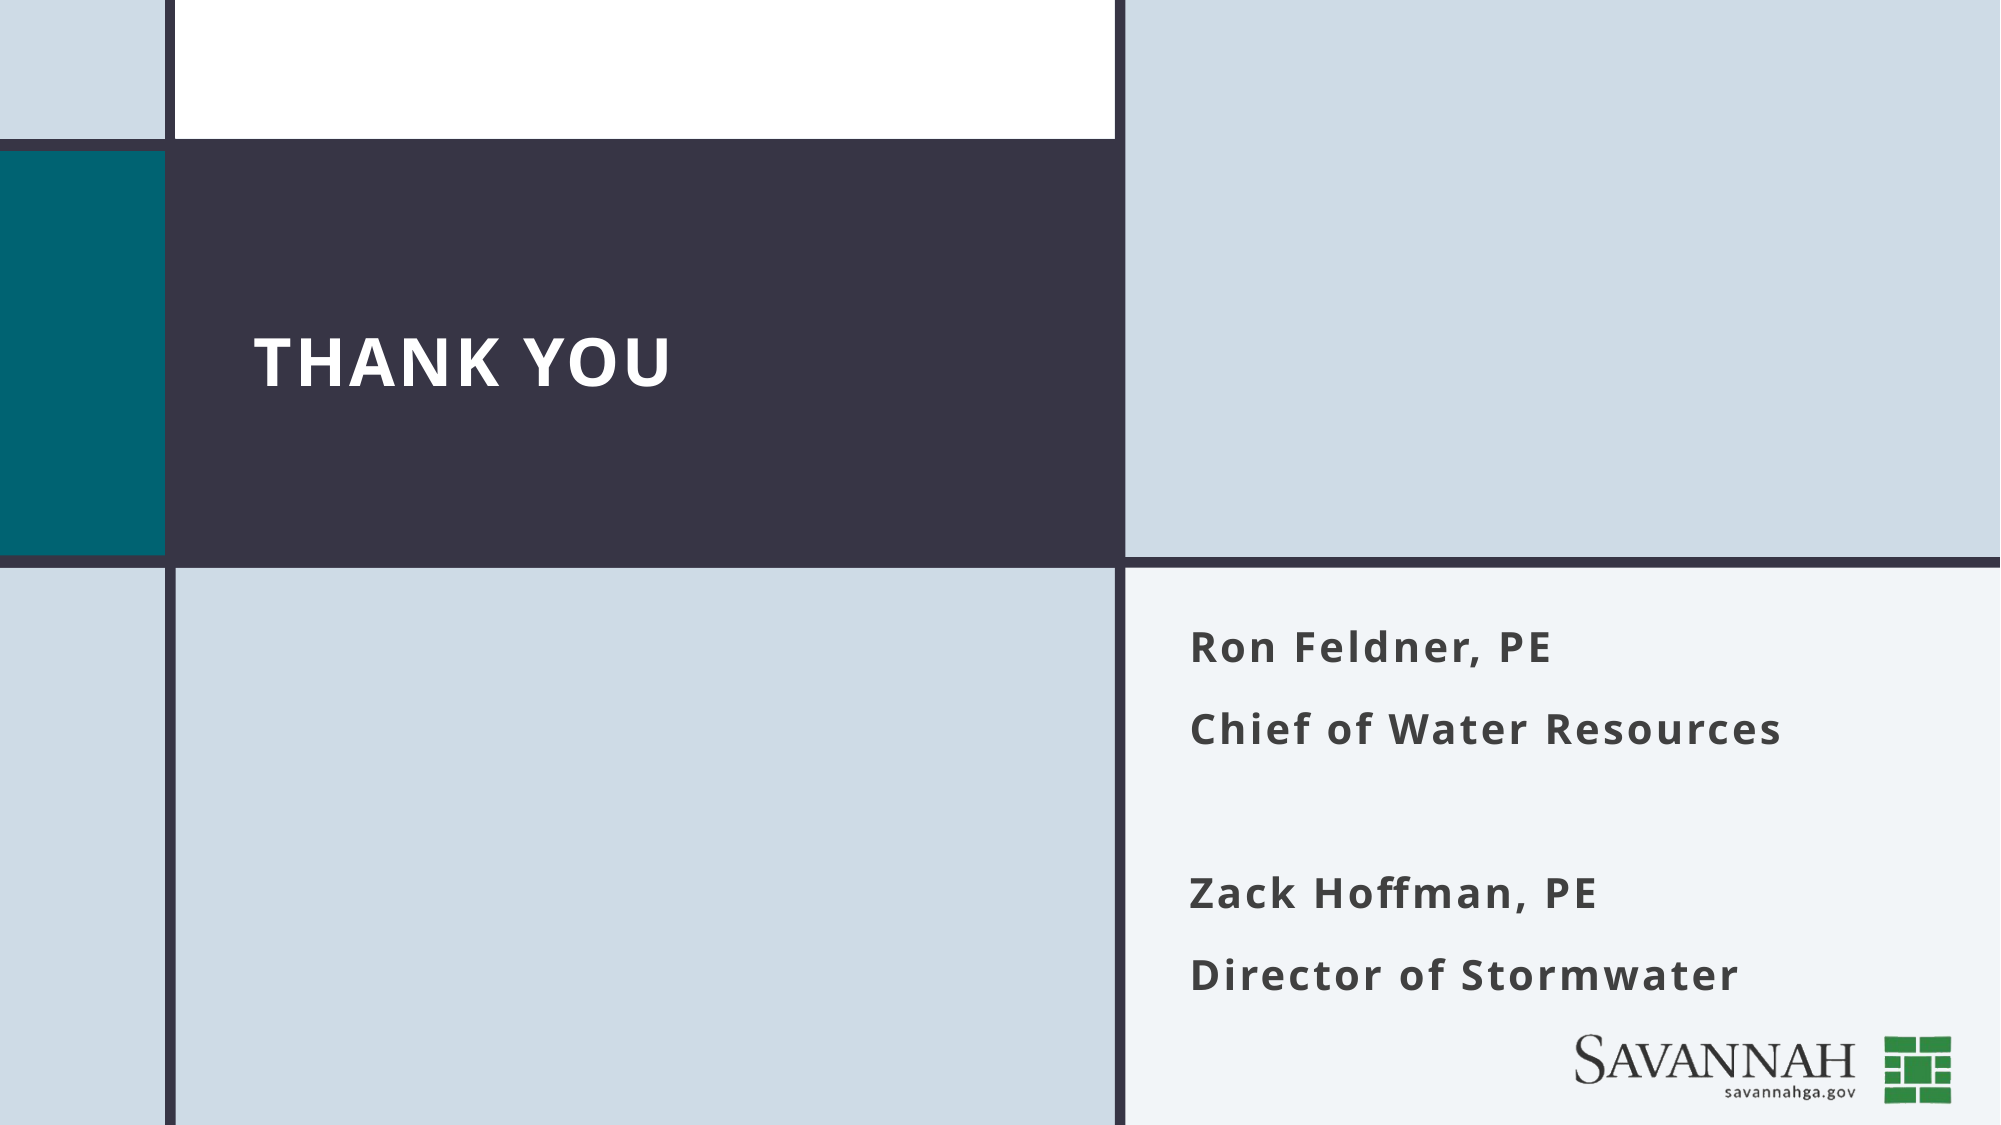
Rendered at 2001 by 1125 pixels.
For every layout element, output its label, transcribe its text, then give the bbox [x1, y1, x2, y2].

list Ron Feldner, PE Chief of Water Resources Zack Hoffman, PE Director of Stormwater [1171, 620, 1855, 996]
picture [1542, 1025, 1984, 1113]
title THANK YOU [235, 139, 1073, 566]
